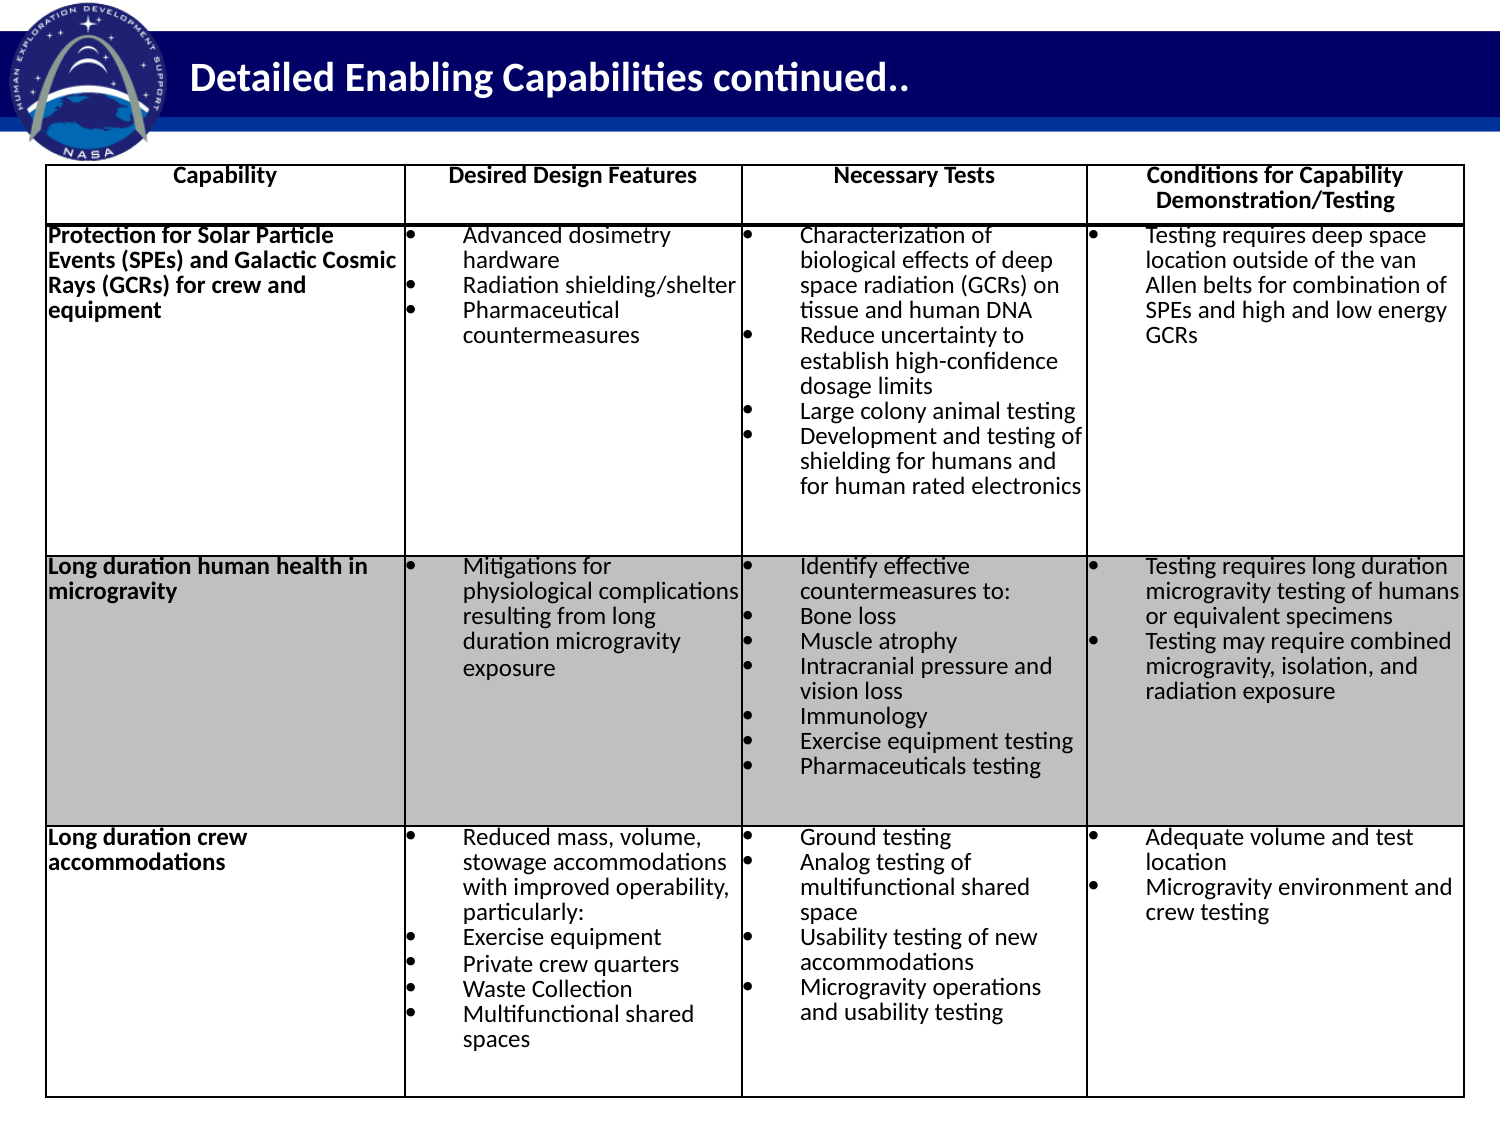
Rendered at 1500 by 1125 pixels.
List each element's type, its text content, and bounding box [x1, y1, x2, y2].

table_cell Adequate volume and test location Microgravity environment and crew testing [1088, 827, 1463, 1096]
table_header Capability [47, 166, 404, 223]
table_header Desired Design Features [406, 166, 741, 223]
table_cell Identify effective countermeasures to: Bone loss Muscle atrophy Intracranial pressure and vision loss Immunology Exercise equipment testing Pharmaceuticals testing [743, 557, 1086, 825]
table_cell Testing requires long duration microgravity testing of humans or equivalent specimens Testing may require combined microgravity, isolation, and radiation exposure [1088, 557, 1463, 825]
table_cell Testing requires deep space location outside of the van Allen belts for combination of SPEs and high and low energy GCRs [1088, 227, 1463, 555]
picture [0, 0, 175, 175]
table_cell Ground testing Analog testing of multifunctional shared space Usability testing of new accommodations Microgravity operations and usability testing [743, 827, 1086, 1096]
table_cell Long duration crew accommodations [47, 827, 404, 1096]
table_cell Advanced dosimetry hardware Radiation shielding/shelter Pharmaceutical countermeasures [406, 227, 741, 555]
table_cell Protection for Solar Particle Events (SPEs) and Galactic Cosmic Rays (GCRs) for crew and equipment [47, 227, 404, 555]
table_cell Reduced mass, volume, stowage accommodations with improved operability, particularly: Exercise equipment Private crew quarters Waste Collection Multifunctional shared spaces [406, 827, 741, 1096]
table_cell Characterization of biological effects of deep space radiation (GCRs) on tissue and human DNA Reduce uncertainty to establish high-confidence dosage limits Large colony animal testing Development and testing of shielding for humans and for human rated electronics [743, 227, 1086, 555]
table_cell Long duration human health in microgravity [47, 557, 404, 825]
table_header Conditions for Capability Demonstration/Testing [1088, 166, 1463, 223]
table_cell Mitigations for physiological complications resulting from long duration microgravity exposure [406, 557, 741, 825]
table_header Necessary Tests [743, 166, 1086, 223]
title Detailed Enabling Capabilities continued.. [174, 24, 1413, 125]
